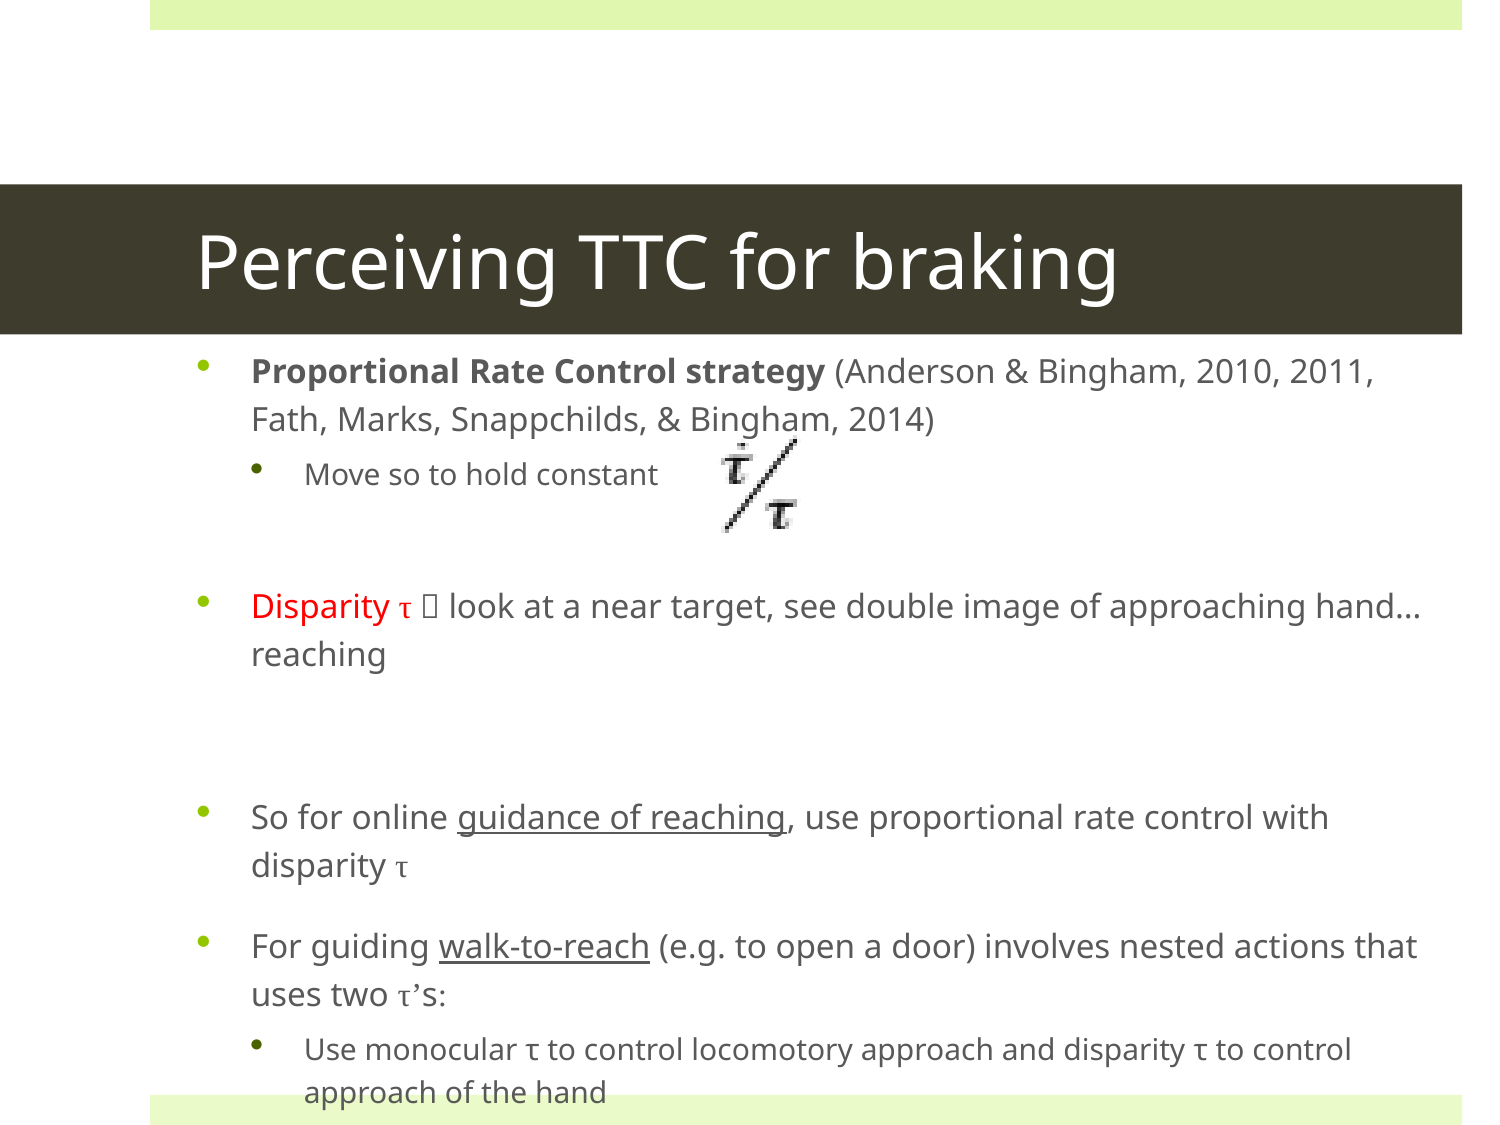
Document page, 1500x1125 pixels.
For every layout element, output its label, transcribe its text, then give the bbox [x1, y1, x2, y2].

title Perceiving TTC for braking [0, 184, 1463, 335]
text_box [712, 427, 807, 541]
